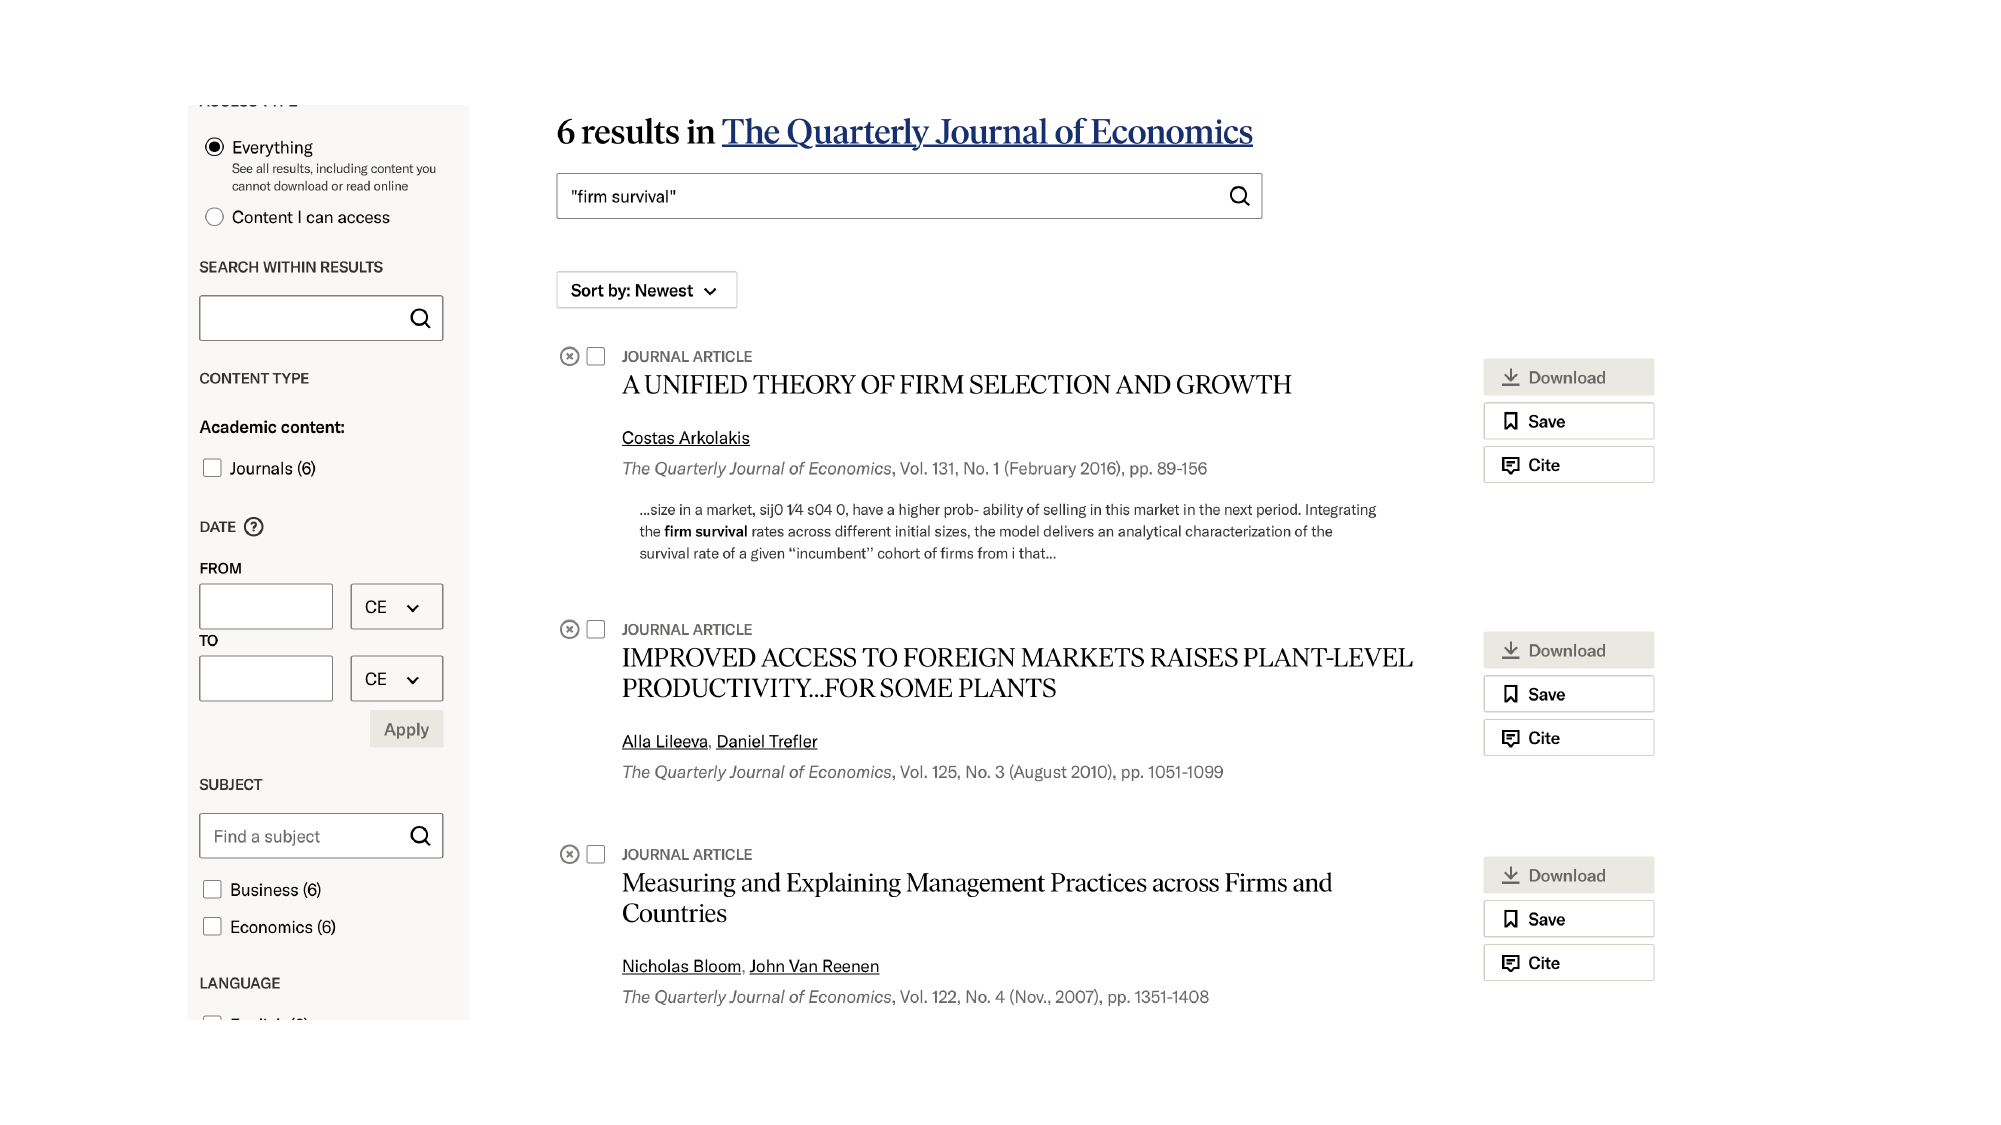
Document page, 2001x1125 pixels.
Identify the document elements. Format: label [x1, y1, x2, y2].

picture [187, 105, 1813, 1020]
